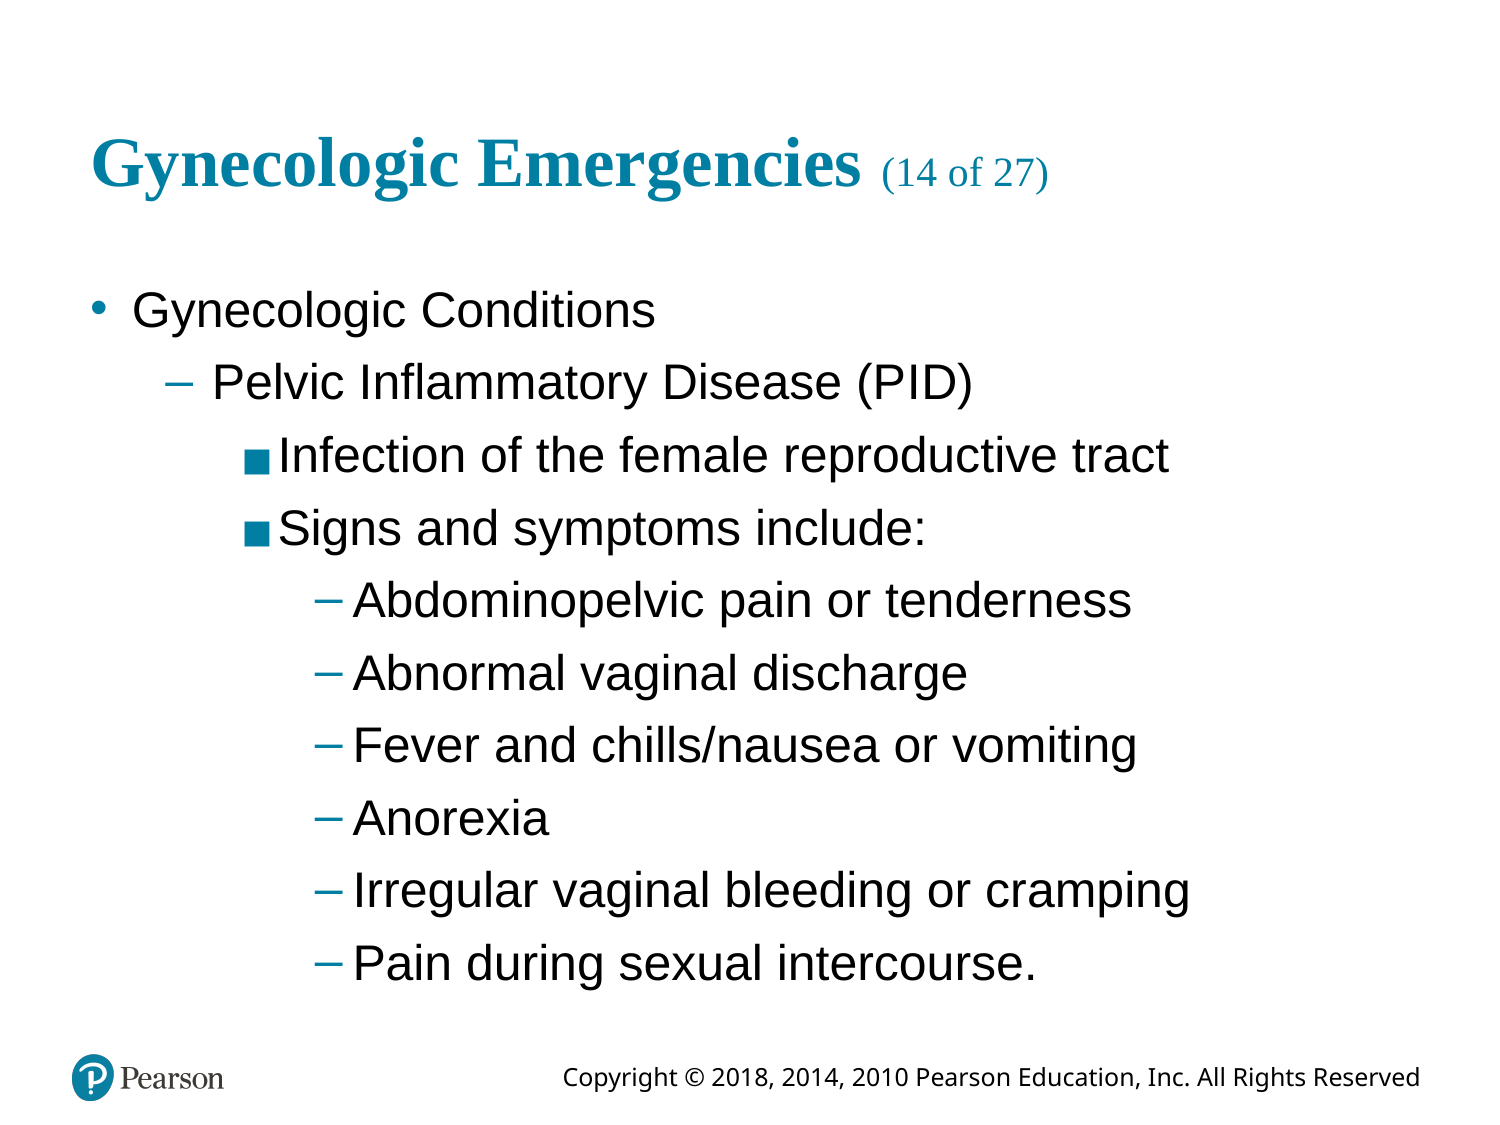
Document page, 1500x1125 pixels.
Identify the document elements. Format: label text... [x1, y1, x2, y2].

picture [72, 1087, 83, 1101]
picture [98, 1054, 224, 1101]
picture [72, 1054, 88, 1070]
list Gynecologic Conditions Pelvic Inflammatory Disease (P I D) Infection of the female reproductive tract Signs and symptoms include: Abdominopelvic pain or tenderness Abnormal vaginal discharge Fever and chills/nausea or vomiting Anorexia Irregular vaginal bleeding or cramping Pain during sexual intercourse. [75, 262, 1425, 1013]
picture [80, 1063, 106, 1088]
title Gynecologic Emergencies (14 of 27) [75, 35, 1425, 216]
